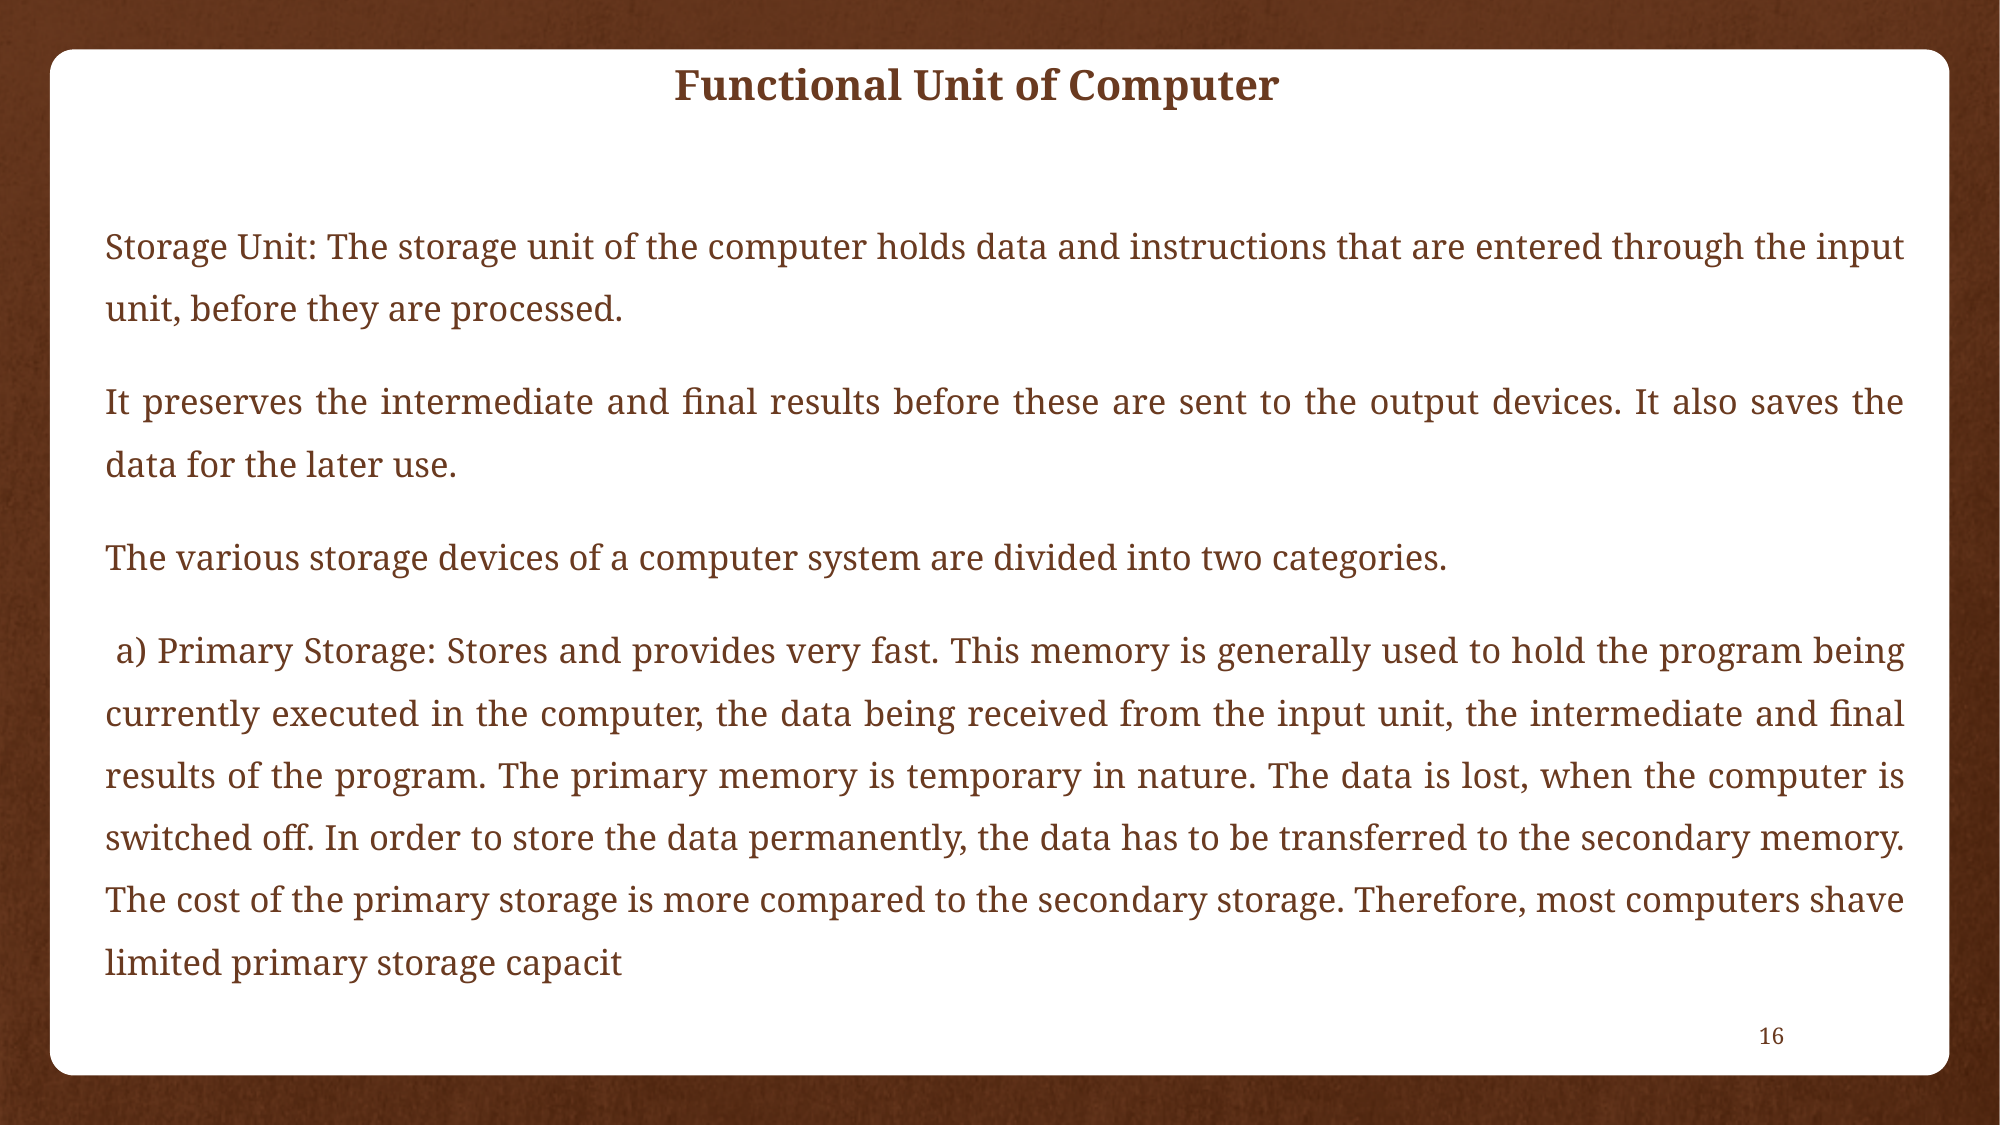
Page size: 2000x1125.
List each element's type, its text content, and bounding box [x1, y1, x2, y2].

list Storage Unit: The storage unit of the computer holds data and instructions that are entered through the input unit, before they are processed. It preserves the intermediate and final results before these are sent to the output devices. It also saves the data for the later use. The various storage devices of a computer system are divided into two categories. a) Primary Storage: Stores and provides very fast. This memory is generally used to hold the program being currently executed in the computer, the data being received from the input unit, the intermediate and final results of the program. The primary memory is temporary in nature. The data is lost, when the computer is switched off. In order to store the data permanently, the data has to be transferred to the secondary memory. The cost of the primary storage is more compared to the secondary storage. Therefore, most computers shave limited primary storage capacit [90, 196, 1922, 996]
slide_number 16 [1682, 1012, 1800, 1063]
text_box Functional Unit of Computer [55, 42, 1899, 167]
